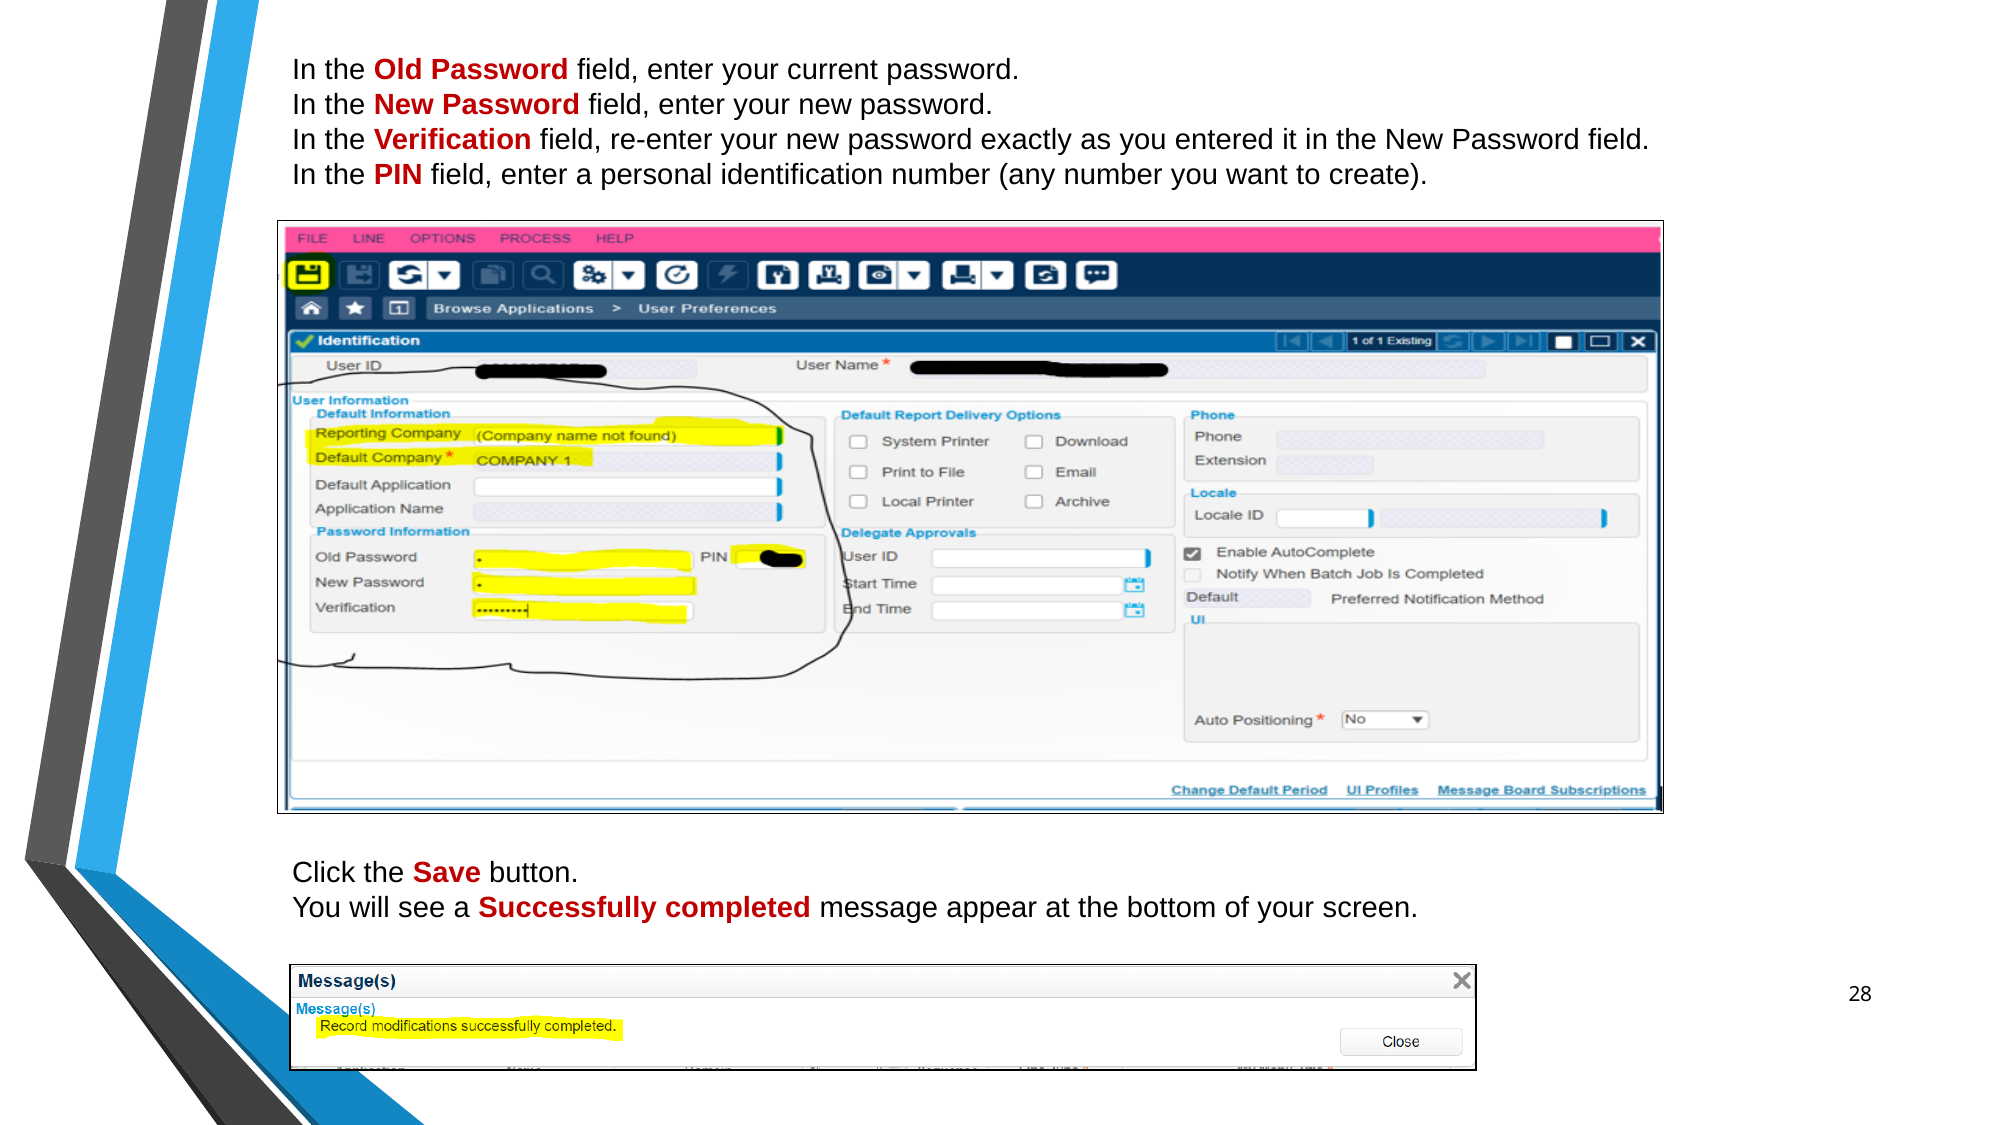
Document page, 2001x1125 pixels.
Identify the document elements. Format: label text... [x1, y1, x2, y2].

text_box Click the Save button. You will see a Successfully completed message appear at the bottom of your screen. [277, 845, 1675, 931]
picture [290, 964, 1476, 1070]
slide_number 28 [1796, 965, 1887, 1025]
picture [277, 219, 1664, 815]
text_box In the Old Password field, enter your current password. In the New Password field, enter your new password. In the Verification field, re-enter your new password exactly as you entered it in the New Password field. In the PIN field, enter a personal identification number (any number you want to create). [277, 43, 1723, 243]
